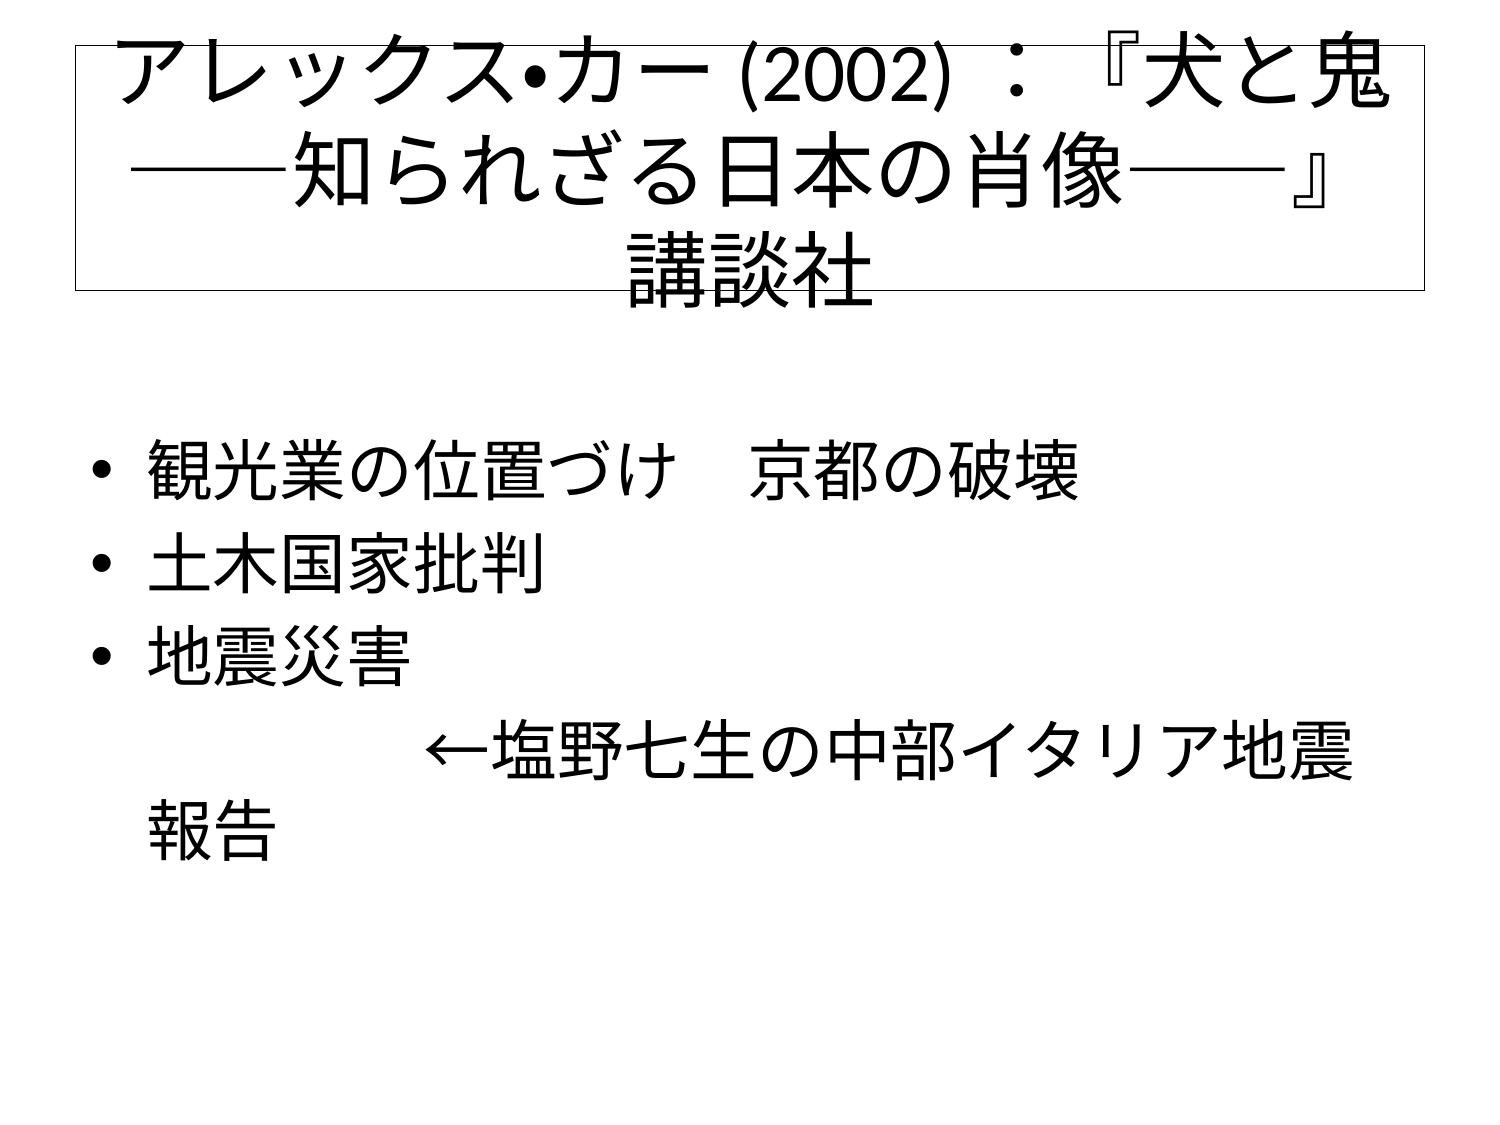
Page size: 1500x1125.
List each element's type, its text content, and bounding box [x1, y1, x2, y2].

title アレックス・カー(2002)：『犬と鬼――知られざる日本の肖像――』講談社 [75, 45, 1425, 291]
list 観光業の位置づけ 京都の破壊 土木国家批判 地震災害 ←塩野七生の中部イタリア地震報告 [75, 327, 1425, 1071]
